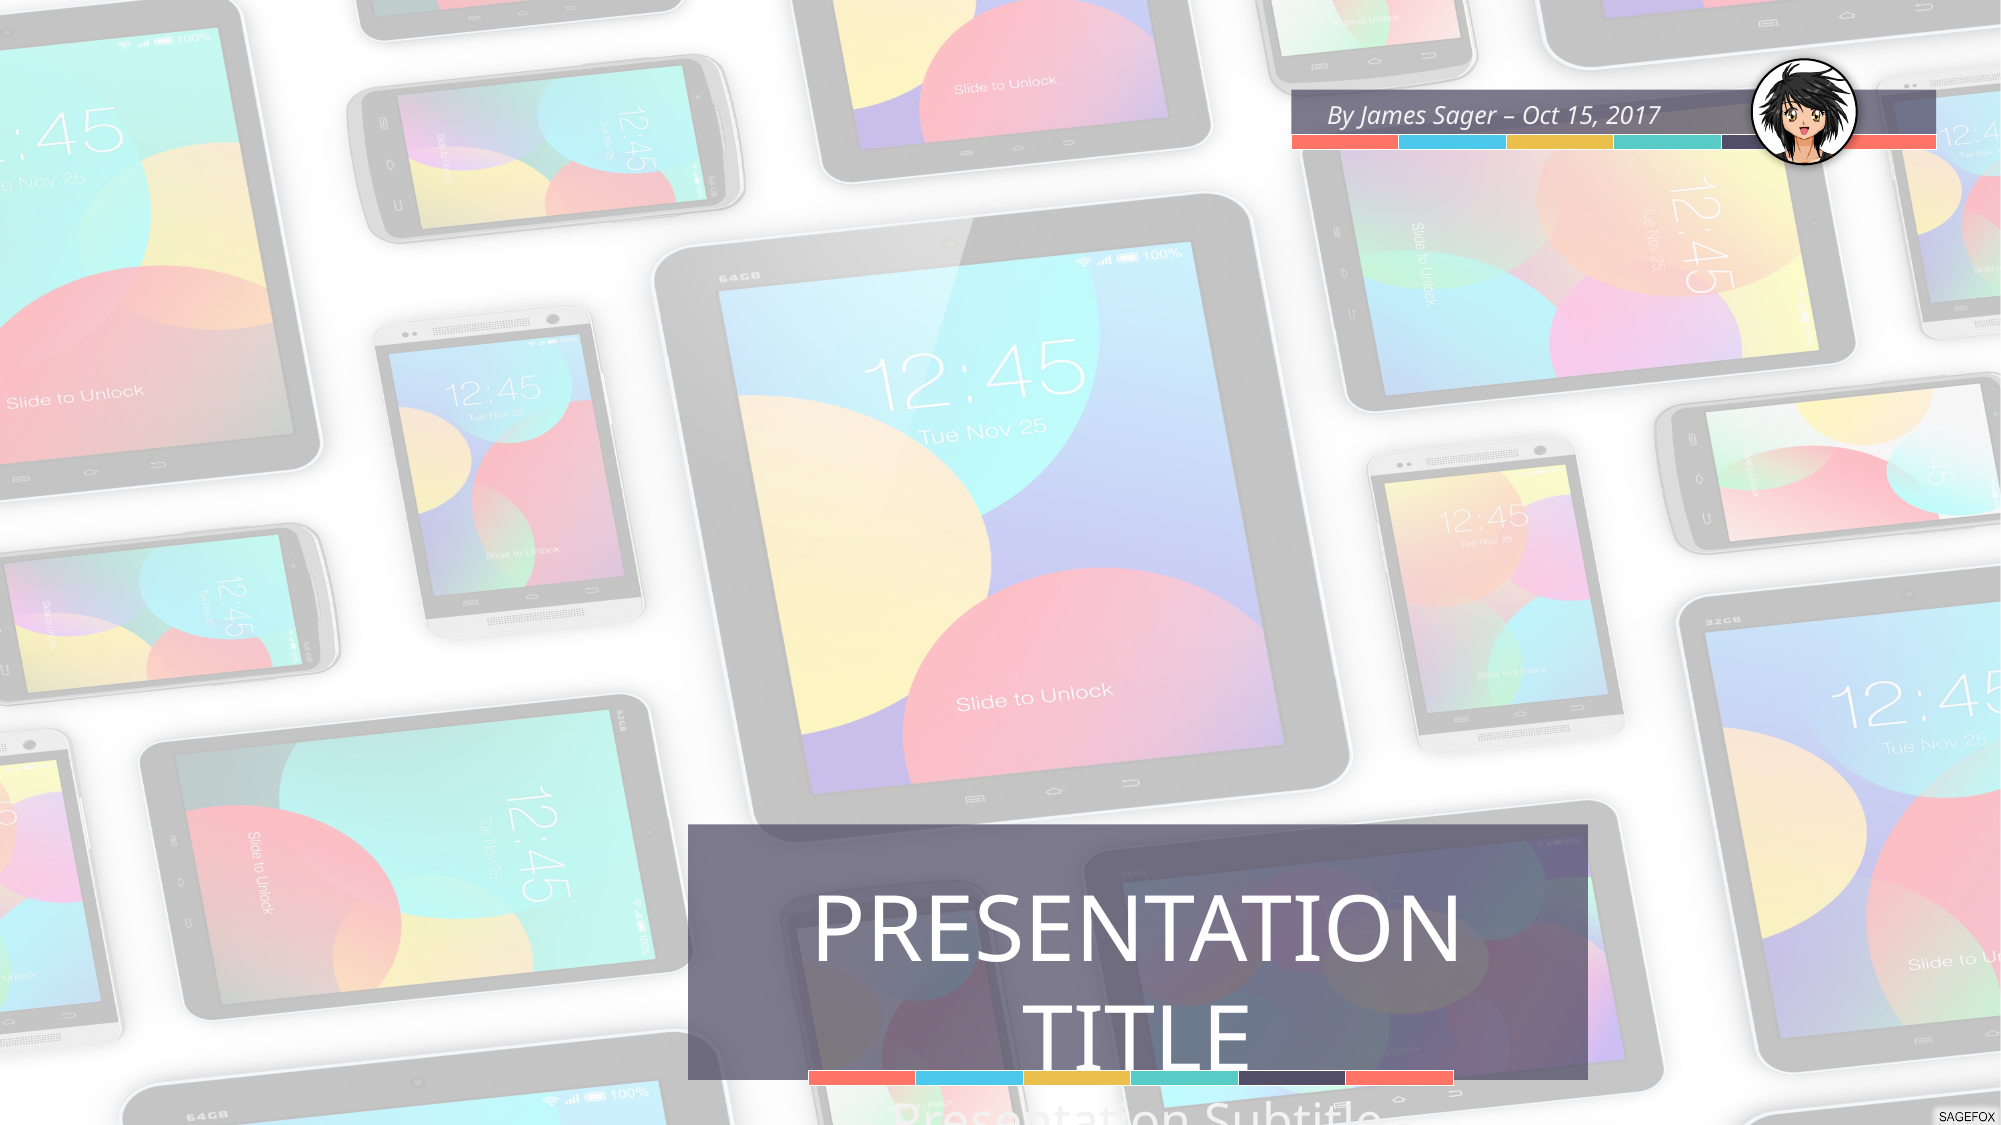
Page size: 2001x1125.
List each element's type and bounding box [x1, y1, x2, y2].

text_box [1291, 59, 1937, 165]
picture [1936, 1111, 1997, 1125]
text_box [808, 1070, 1454, 1086]
text_box [688, 824, 1589, 1125]
